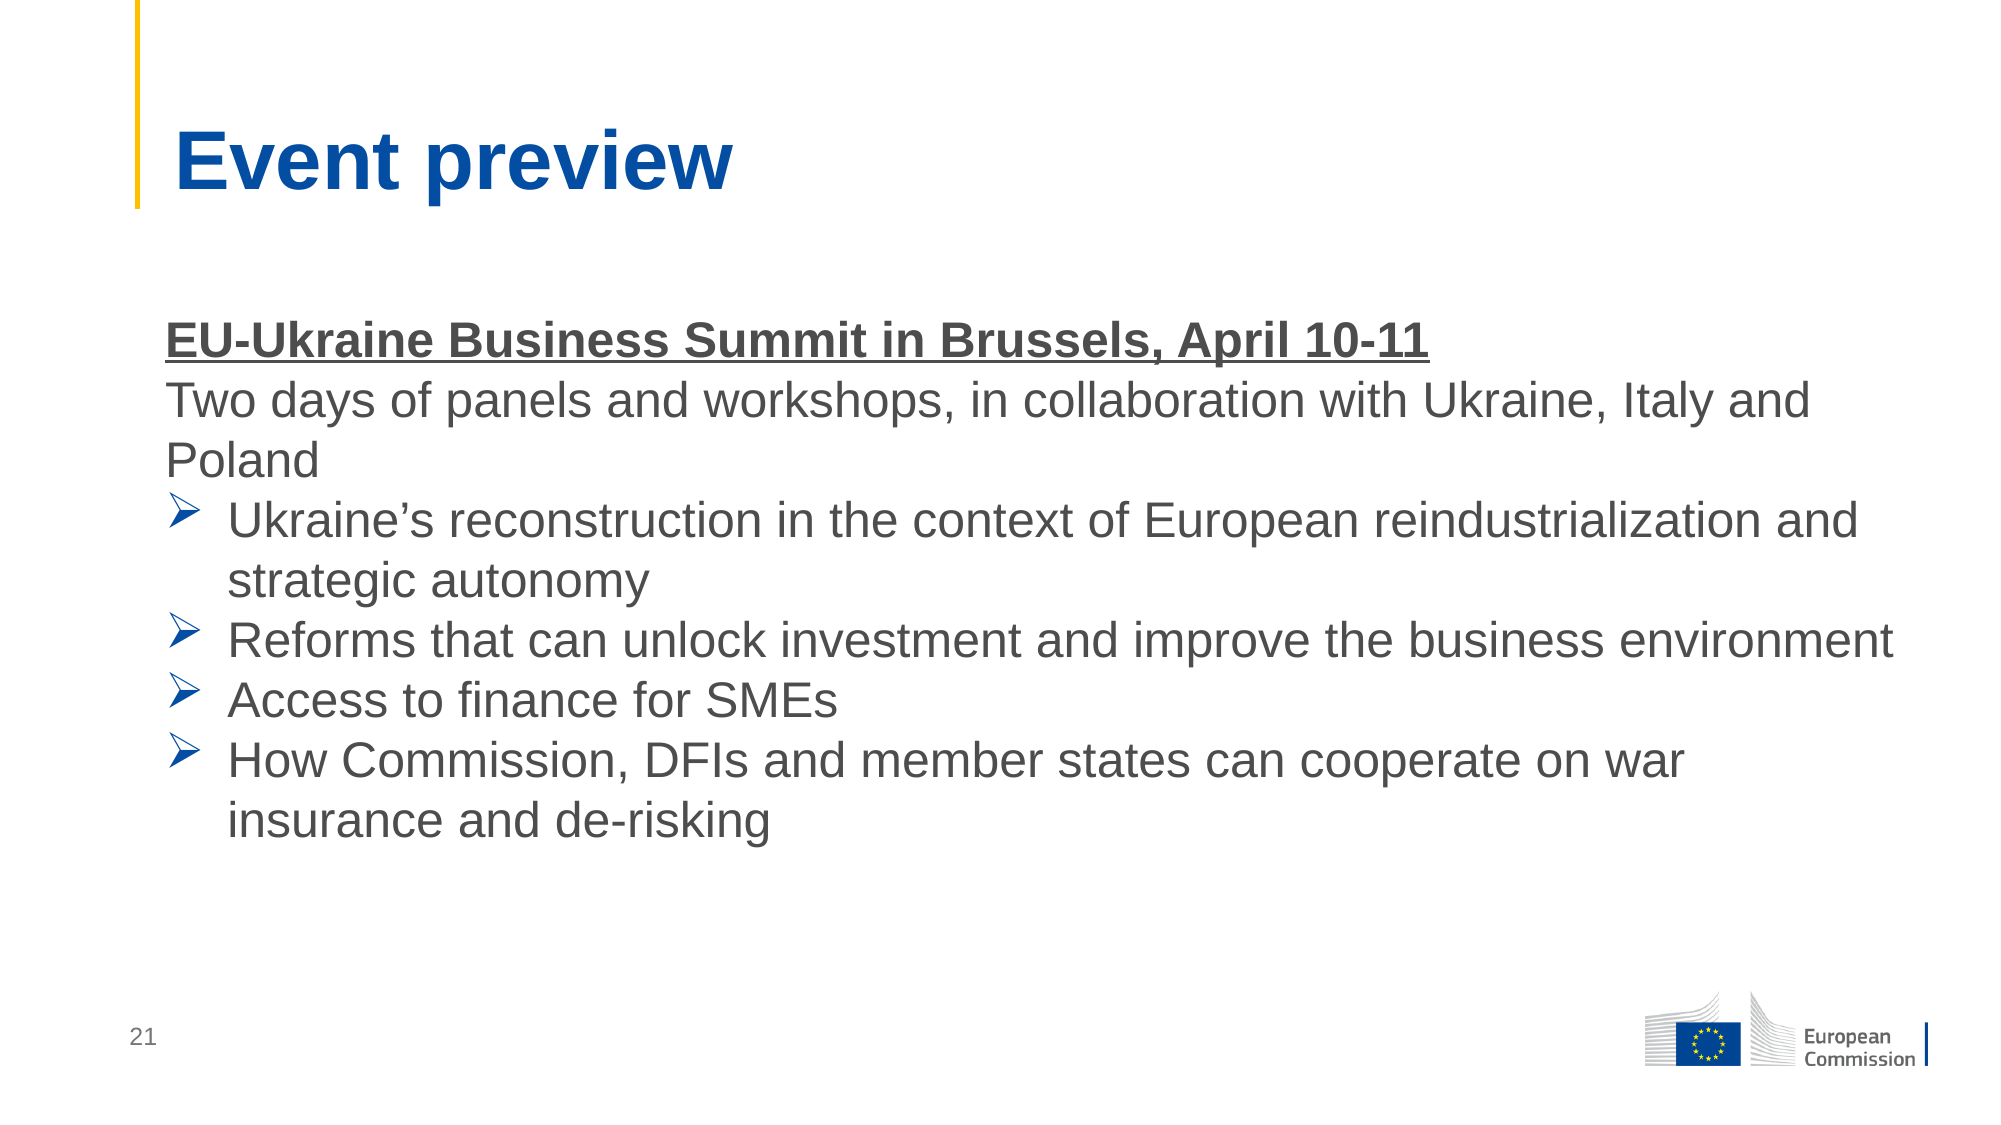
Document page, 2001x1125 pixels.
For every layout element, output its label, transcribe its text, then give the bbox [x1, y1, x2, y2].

picture [1645, 991, 1928, 1066]
title Event preview [159, 79, 1885, 208]
slide_number 21 [114, 1005, 565, 1066]
list EU-Ukraine Business Summit in Brussels, April 10-11 Two days of panels and workshops, in collaboration with Ukraine, Italy and Poland Ukraine’s reconstruction in the context of European reindustrialization and strategic autonomy Reforms that can unlock investment and improve the business environment Access to finance for SMEs How Commission, DFIs and member states can cooperate on war insurance and de-risking [137, 299, 1927, 937]
